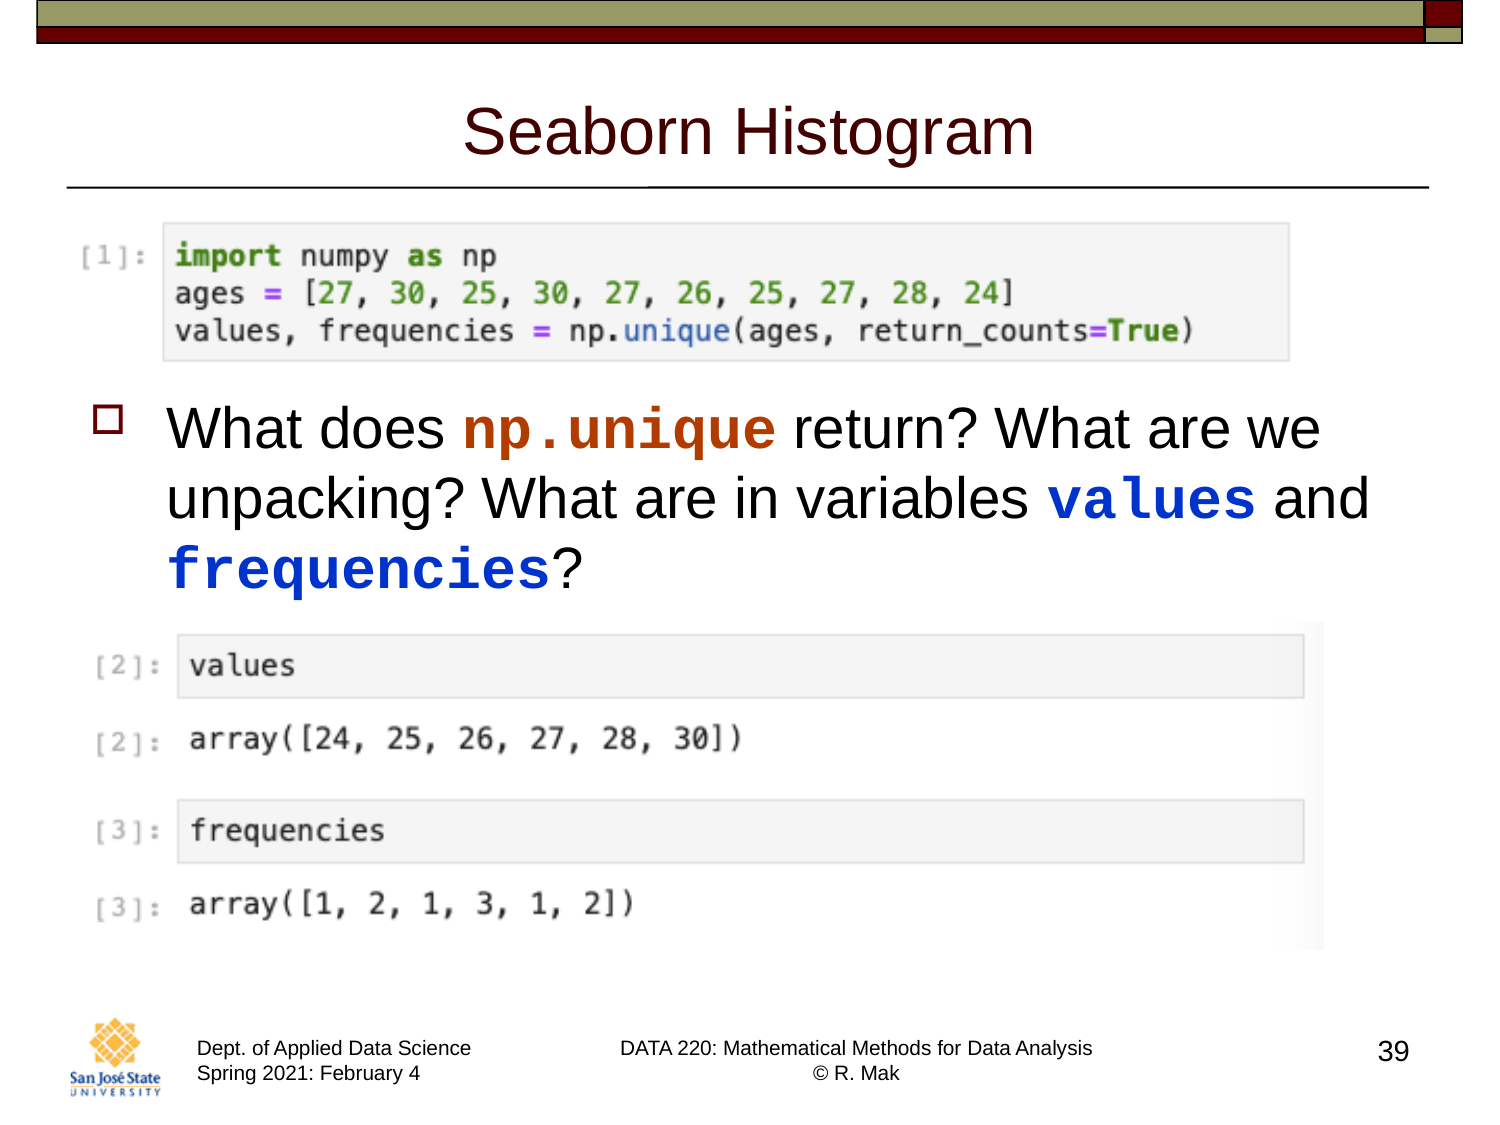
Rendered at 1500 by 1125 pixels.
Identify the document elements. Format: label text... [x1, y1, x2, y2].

list What does np.unique return? What are we unpacking? What are in variables values and frequencies? [75, 382, 1425, 600]
slide_number 39 [1305, 1025, 1425, 1100]
picture [63, 206, 1305, 379]
picture [60, 1012, 166, 1112]
picture [89, 622, 1324, 950]
title Seaborn Histogram [75, 67, 1425, 175]
